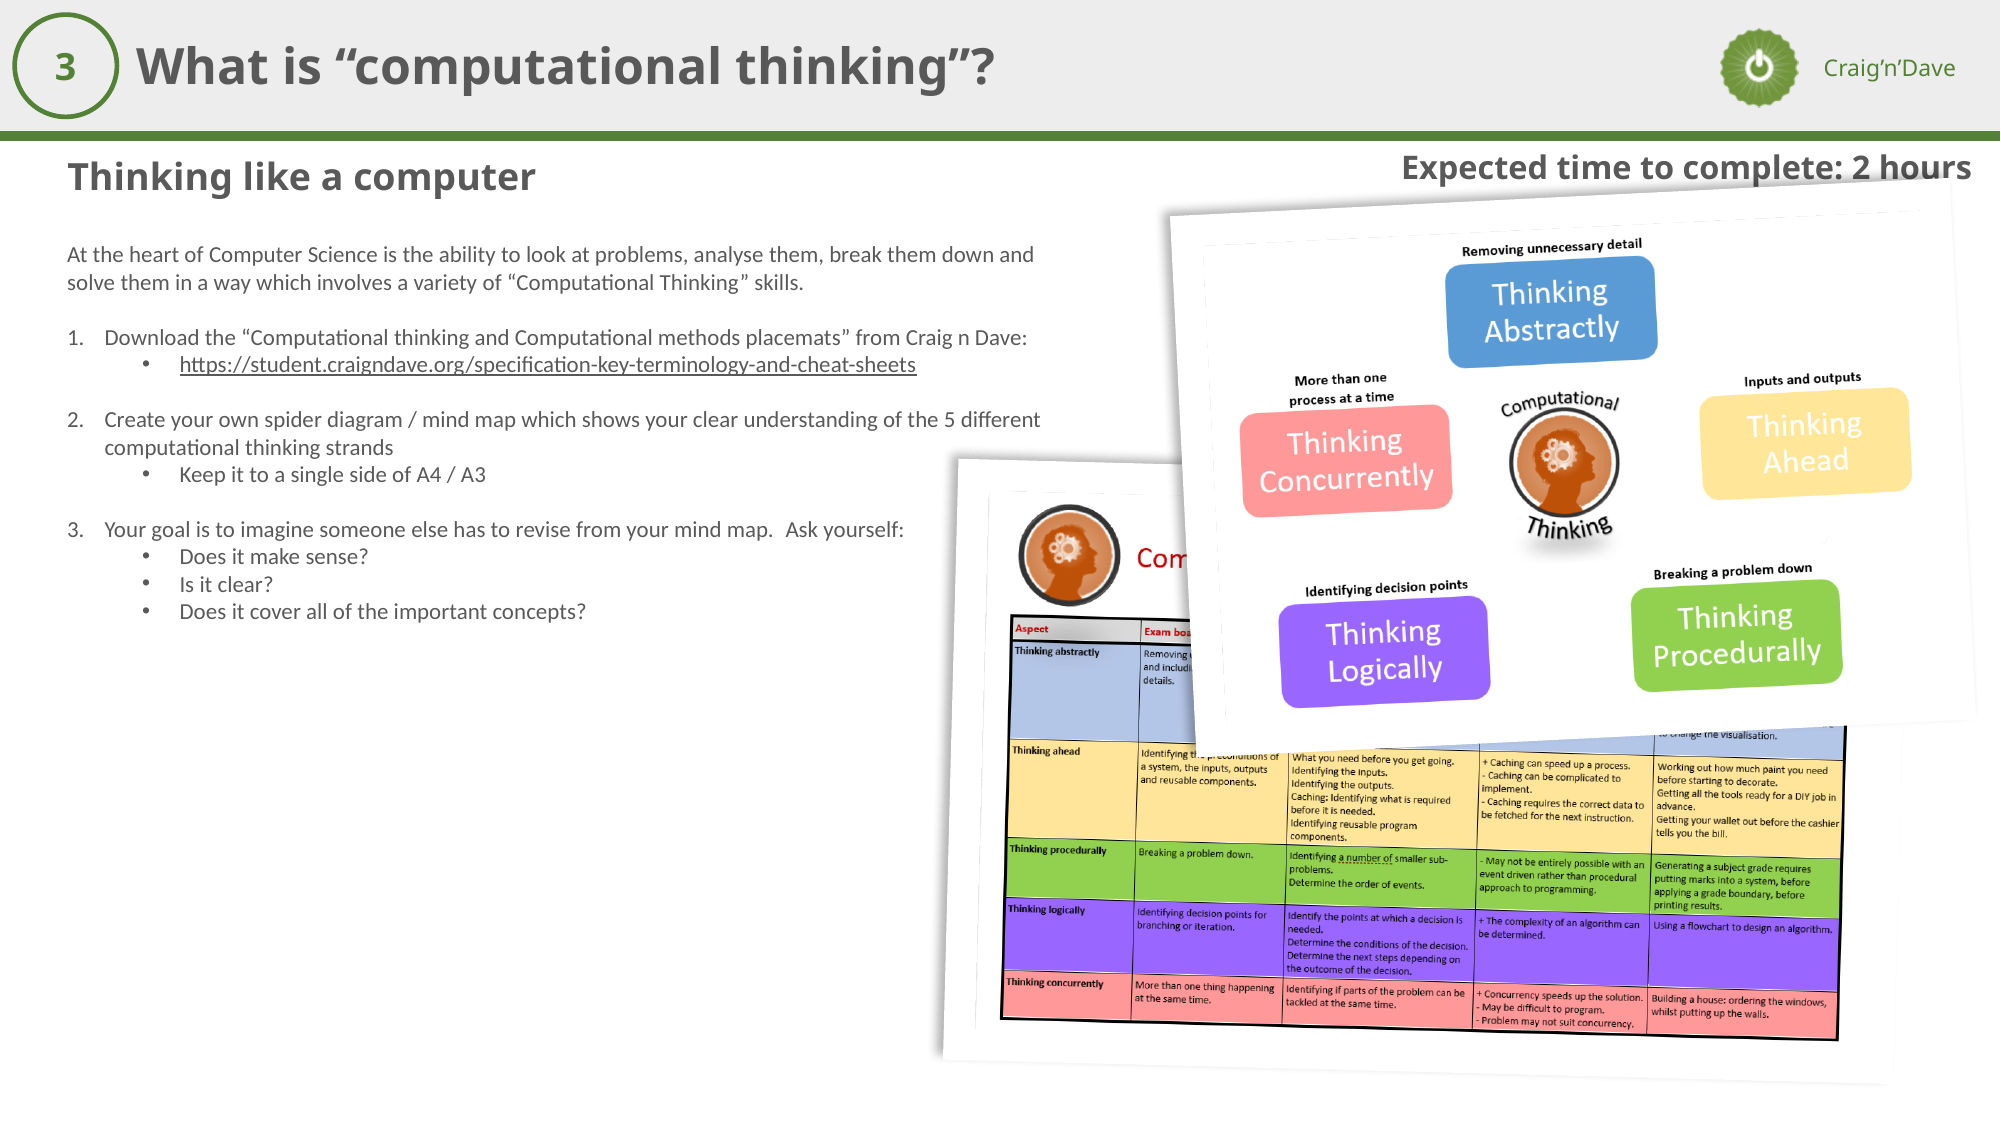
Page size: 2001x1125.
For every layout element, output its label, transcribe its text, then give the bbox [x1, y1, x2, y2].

picture [981, 227, 1933, 1041]
text_box What is “computational thinking”? [121, 13, 1669, 123]
text_box 3 [13, 13, 118, 118]
text_box Thinking like a computer [52, 148, 678, 209]
picture [1720, 28, 1799, 108]
text_box At the heart of Computer Science is the ability to look at problems, analyse them, break them down and solve them in a way which involves a variety of “Computational Thinking” skills. Download the “Computational thinking and Computational methods placemats” from Craig n Dave: https://student.craigndave.org/specification-key-terminology-and-cheat-sheets Create your own spider diagram / mind map which shows your clear understanding of the 5 different computational thinking strands Keep it to a single side of A4 / A3 Your goal is to imagine someone else has to revise from your mind map. Ask yourself: Does it make sense? Is it clear? Does it cover all of the important concepts? [52, 232, 1068, 632]
text_box Expected time to complete: 2 hours [1386, 139, 2000, 200]
